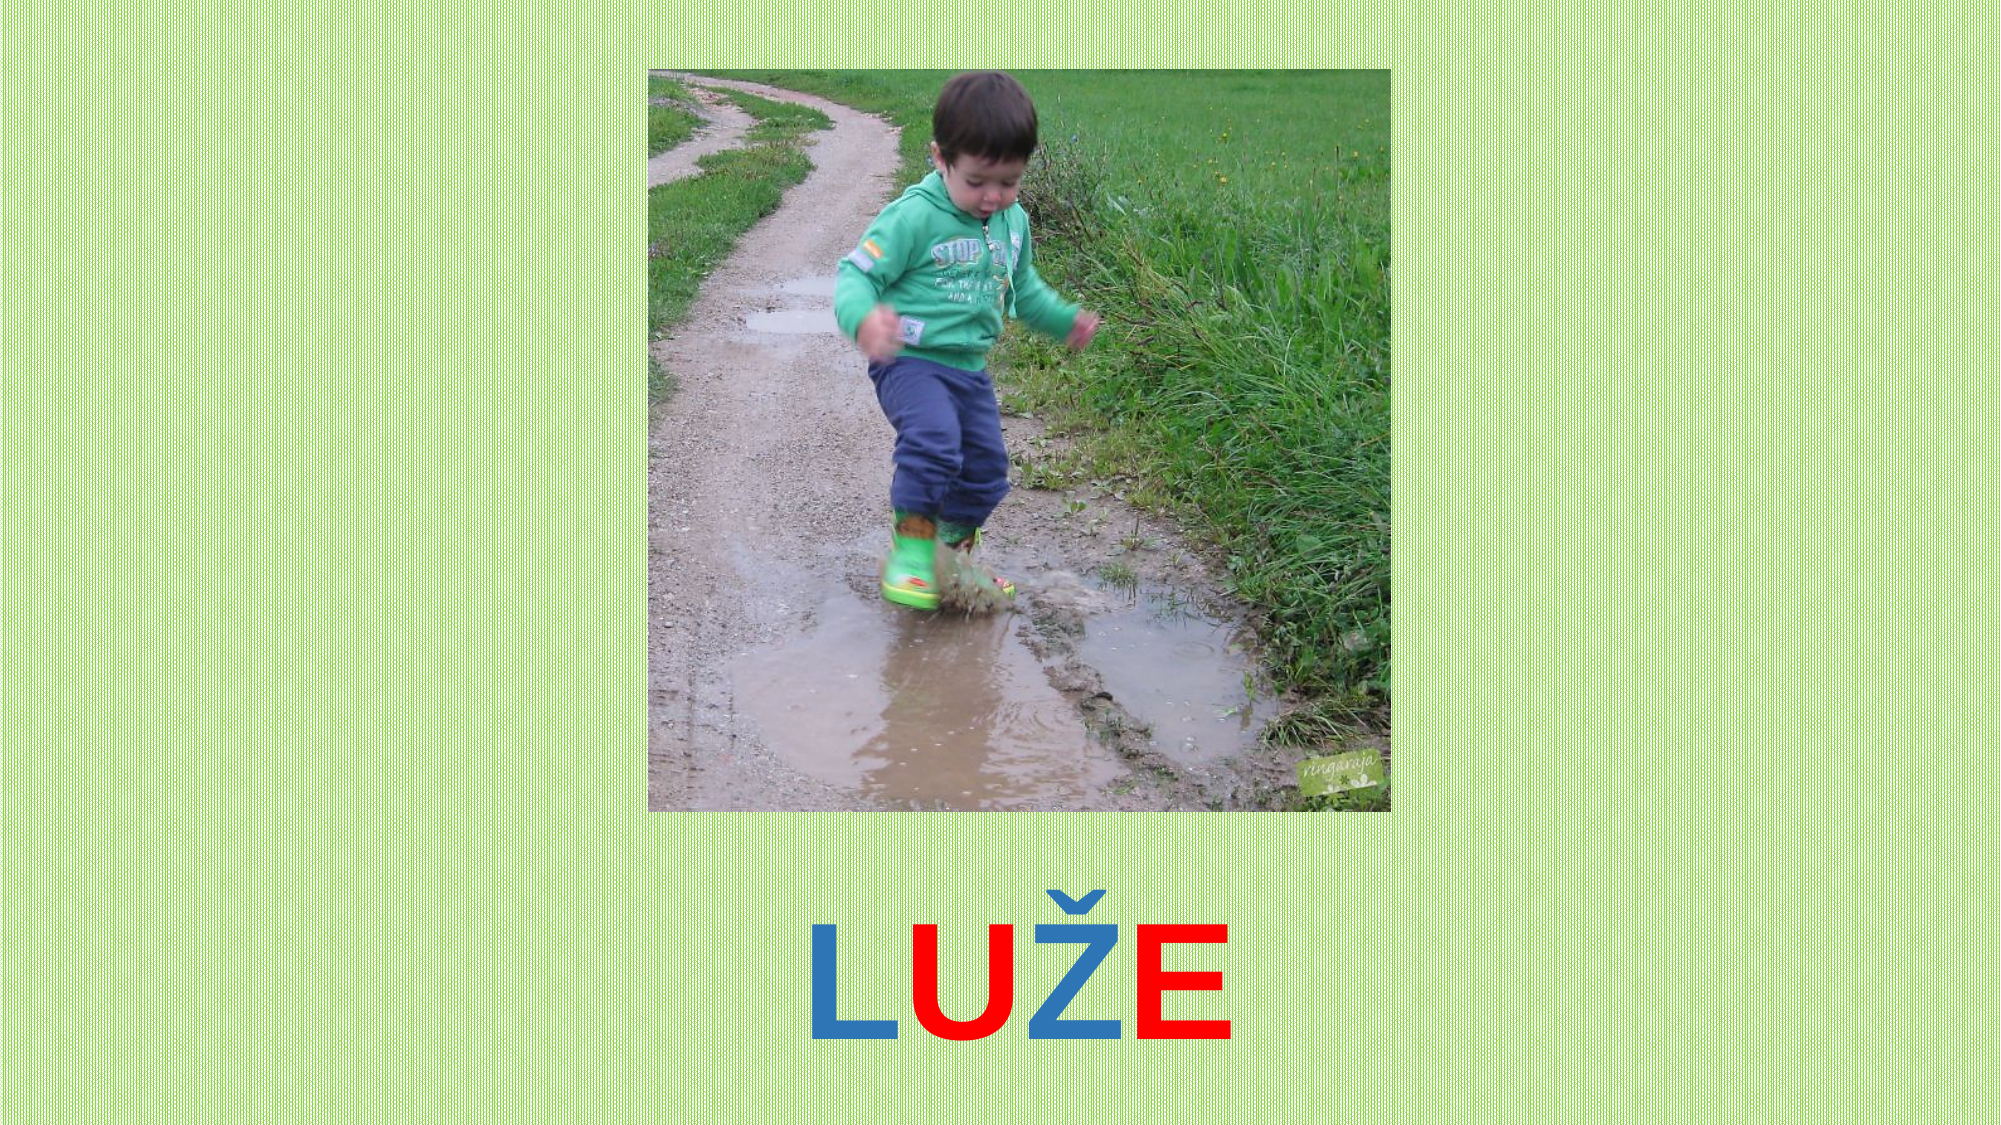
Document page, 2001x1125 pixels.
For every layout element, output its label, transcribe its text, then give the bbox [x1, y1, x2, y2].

text_box LUŽE [610, 865, 1429, 1081]
picture [648, 69, 1391, 812]
